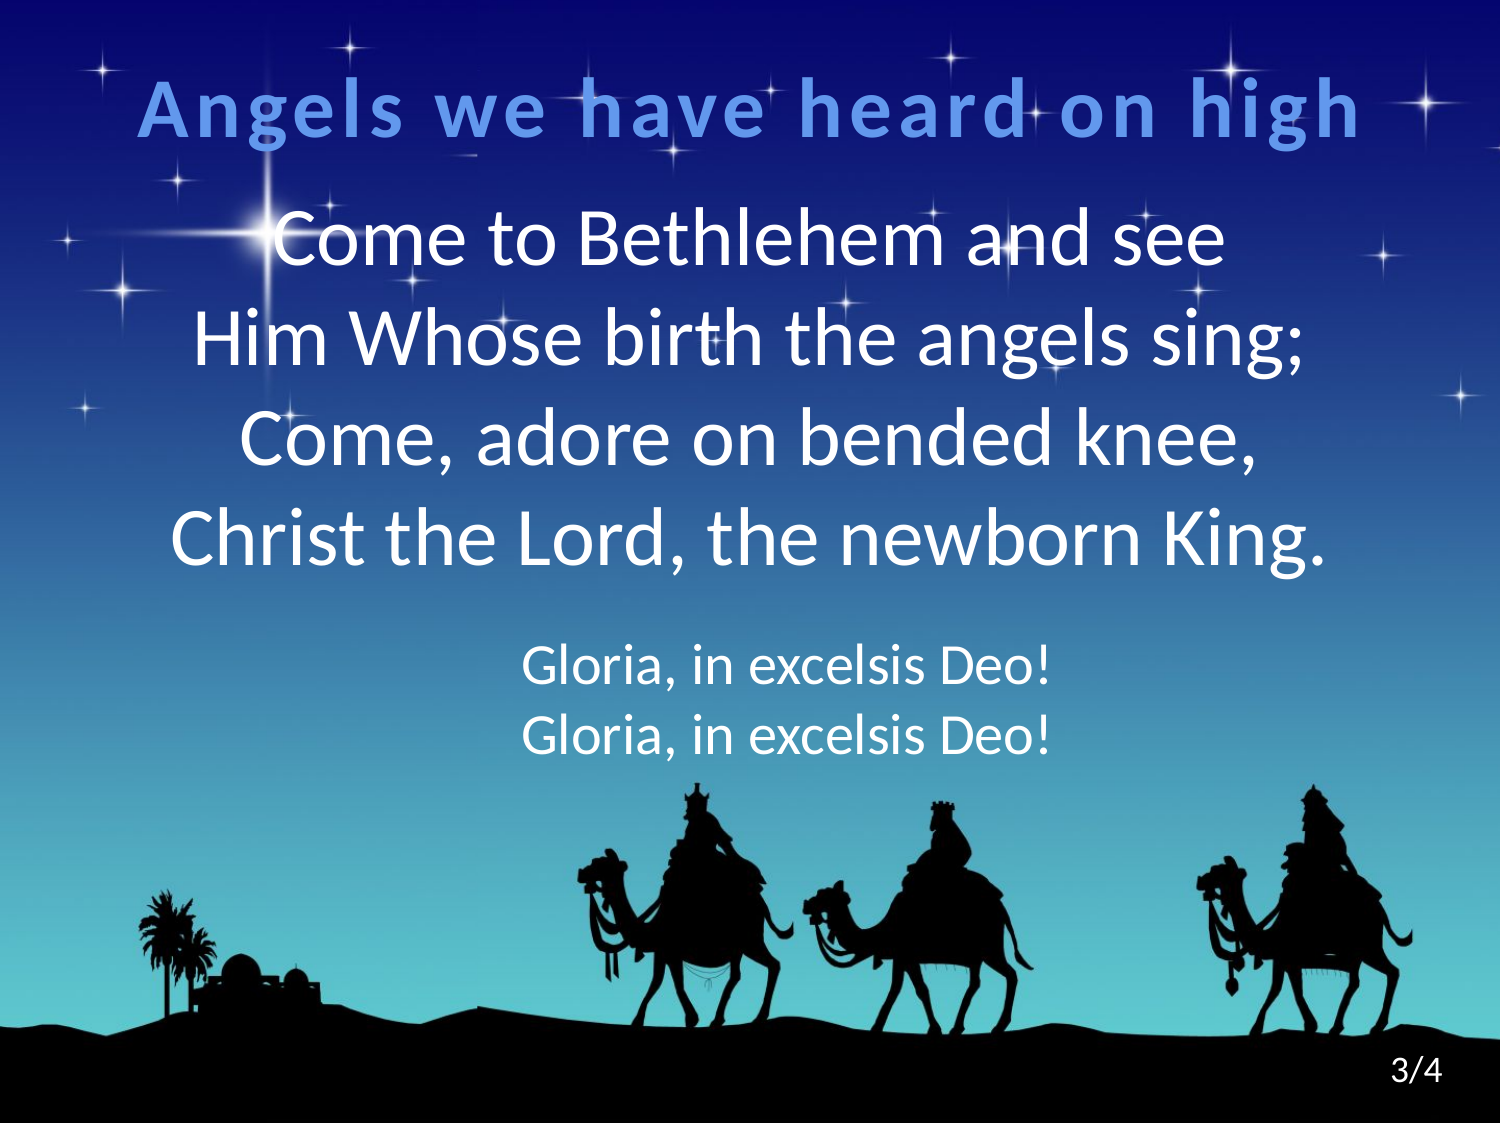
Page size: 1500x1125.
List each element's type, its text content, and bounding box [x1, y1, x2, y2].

list Come to Bethlehem and see Him Whose birth the angels sing; Come, adore on bended knee, Christ the Lord, the newborn King. Gloria, in excelsis Deo! Gloria, in excelsis Deo! [75, 174, 1425, 1005]
title Angels we have heard on high [75, 45, 1425, 163]
picture [0, 0, 1500, 1123]
text_box 3/4 [1375, 1037, 1458, 1098]
